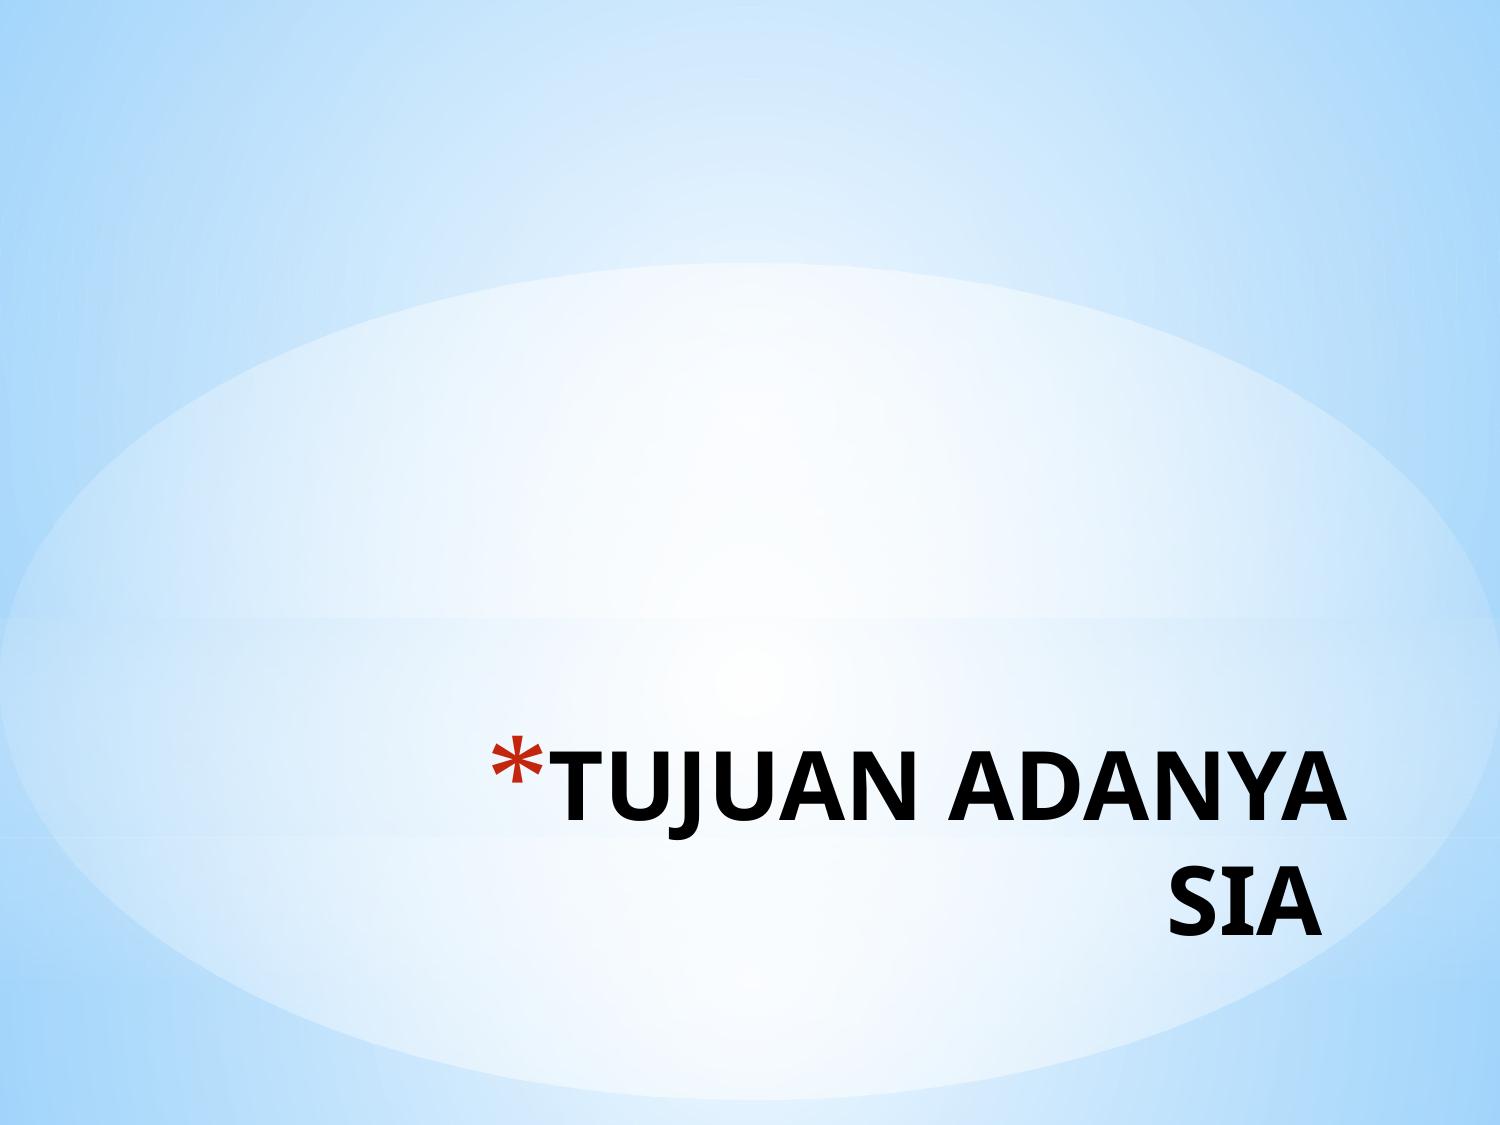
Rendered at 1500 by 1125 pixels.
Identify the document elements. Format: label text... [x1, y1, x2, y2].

title TUJUAN ADANYA SIA [294, 717, 1363, 905]
